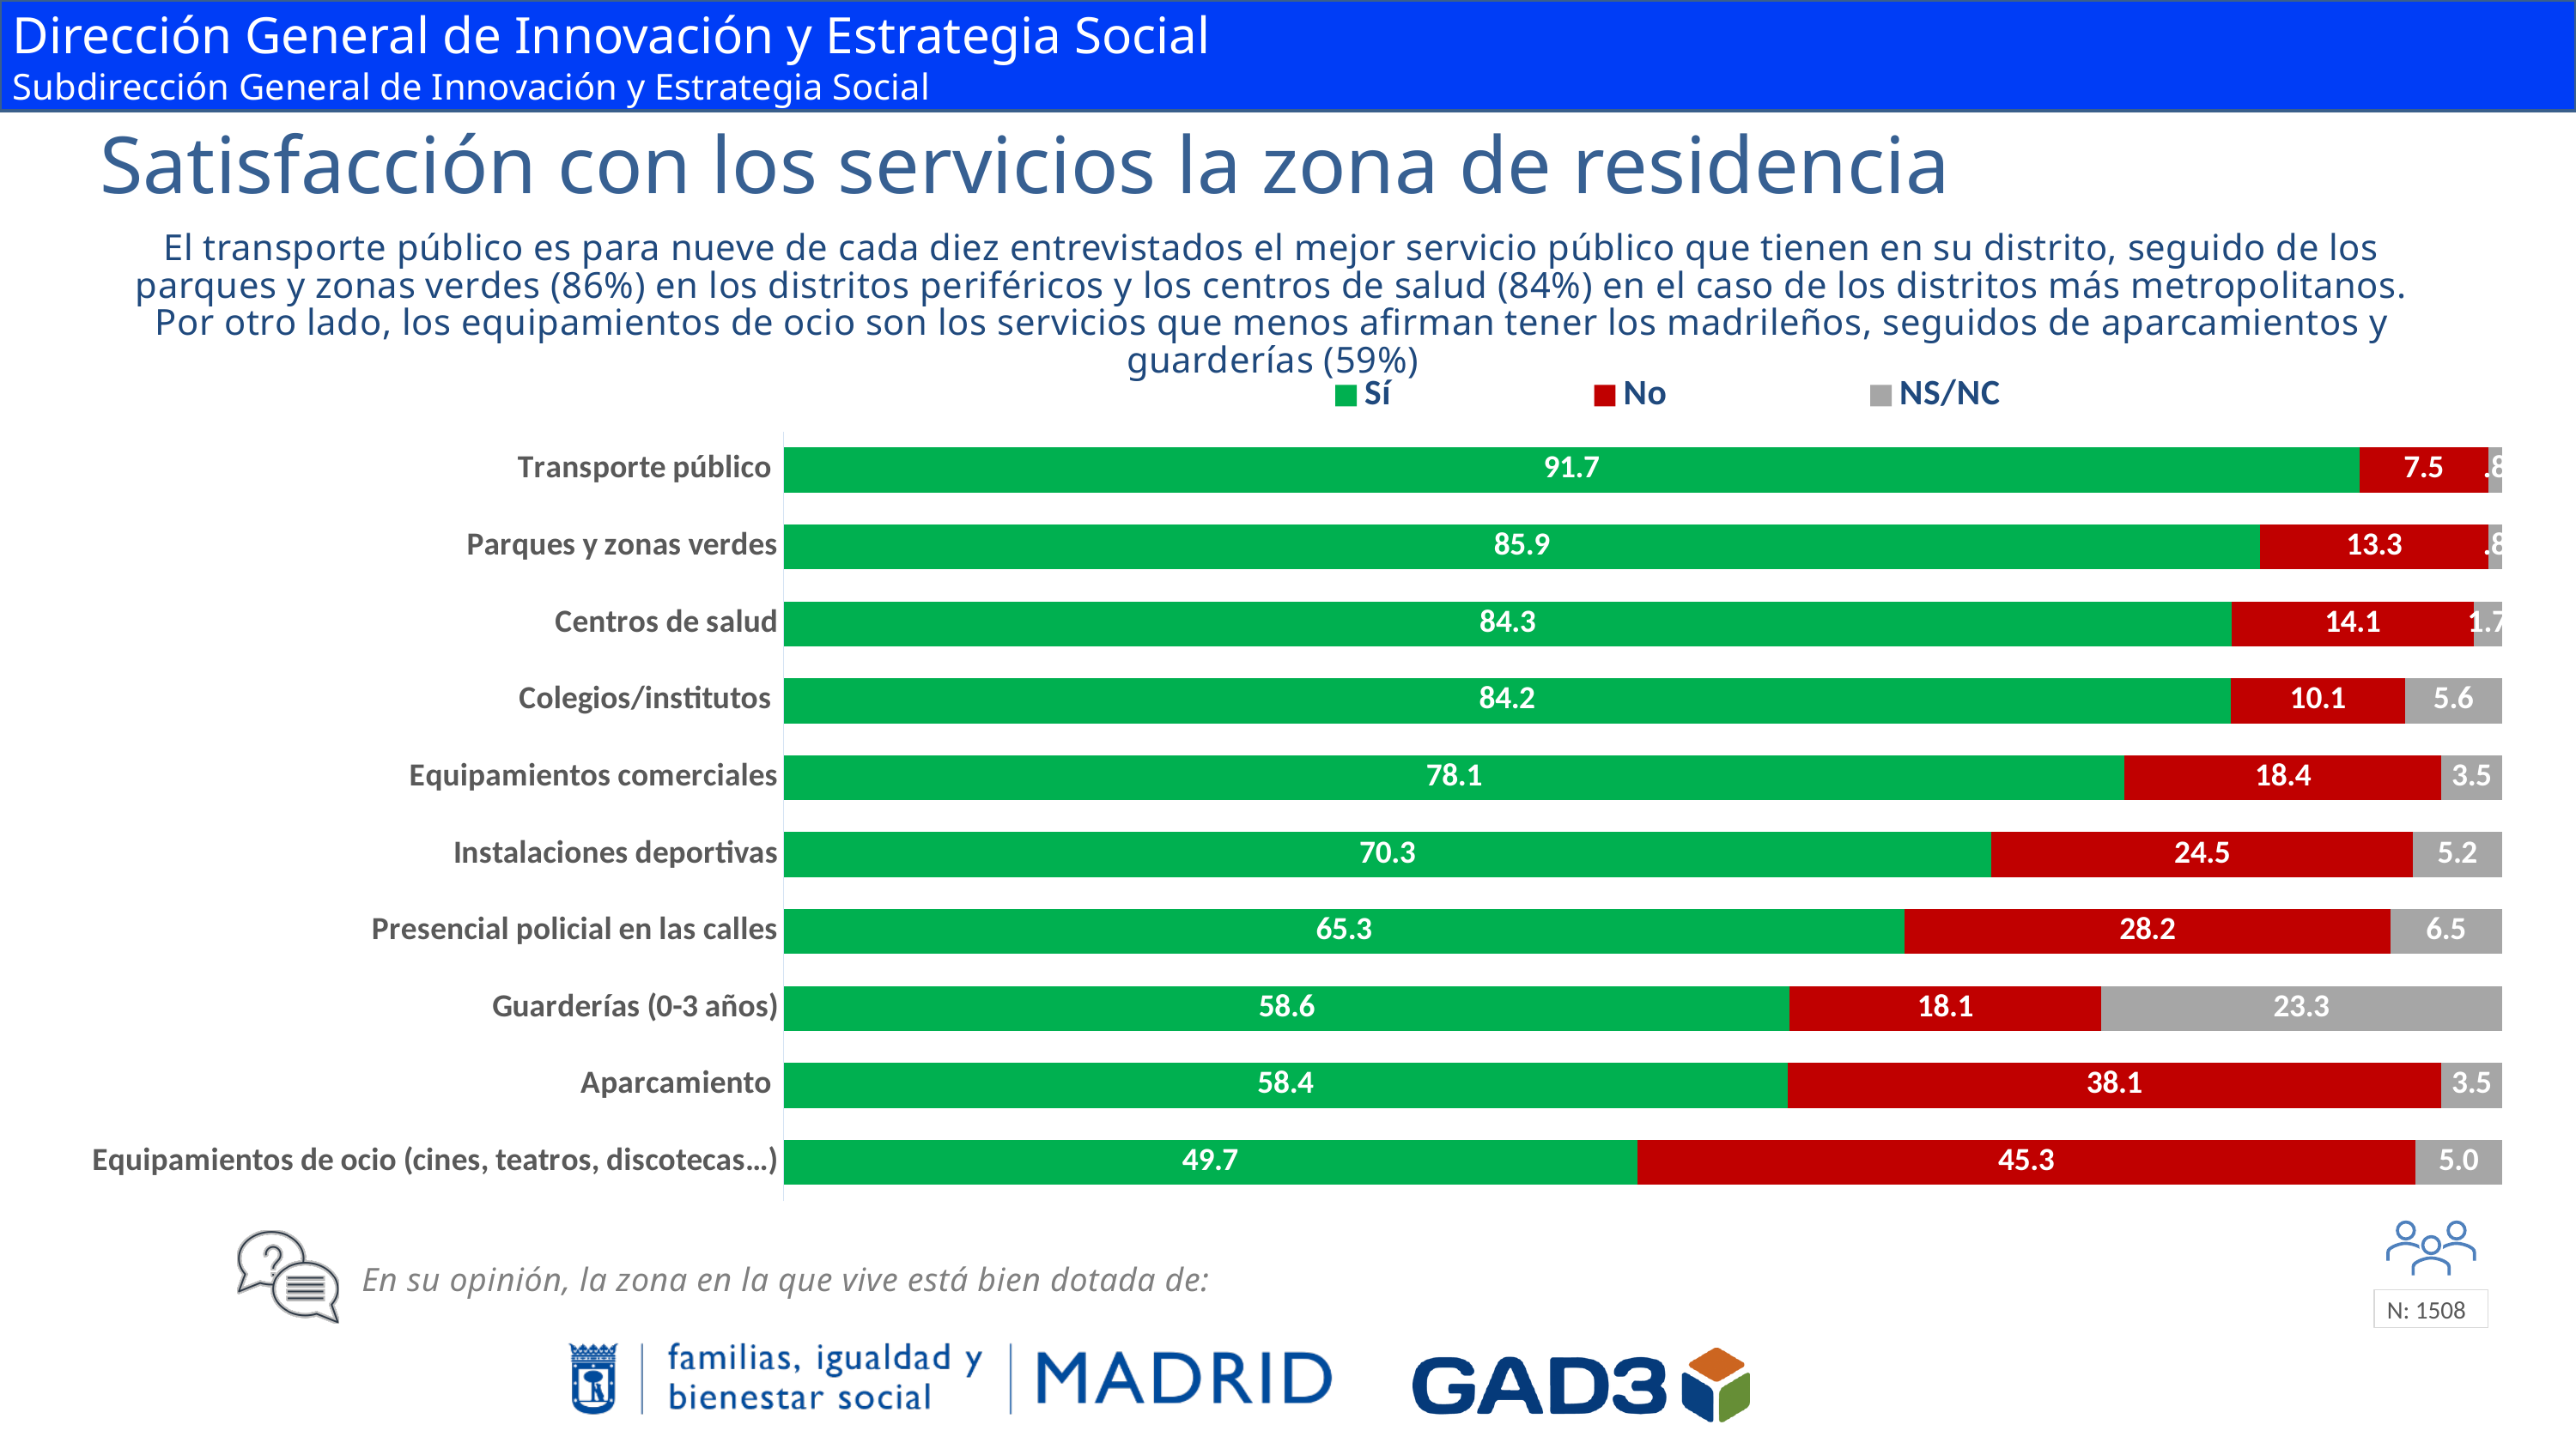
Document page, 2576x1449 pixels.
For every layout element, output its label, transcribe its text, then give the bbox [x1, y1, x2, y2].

text_box El transporte público es para nueve de cada diez entrevistados el mejor servicio público que tienen en su distrito, seguido de los parques y zonas verdes (86%) en los distritos periféricos y los centros de salud (84%) en el caso de los distritos más metropolitanos. Por otro lado, los equipamientos de ocio son los servicios que menos afirman tener los madrileños, seguidos de aparcamientos y guarderías (59%) [133, 229, 2413, 368]
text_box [2386, 1222, 2476, 1276]
chart [67, 372, 2509, 1212]
picture [1413, 1348, 1750, 1422]
text_box N: 1508 [2372, 1288, 2490, 1330]
text_box Satisfacción con los servicios la zona de residencia [87, 108, 2466, 215]
picture [562, 1327, 1341, 1422]
picture [237, 1230, 339, 1324]
text_box En su opinión, la zona en la que vive está bien dotada de: [361, 1260, 1288, 1298]
